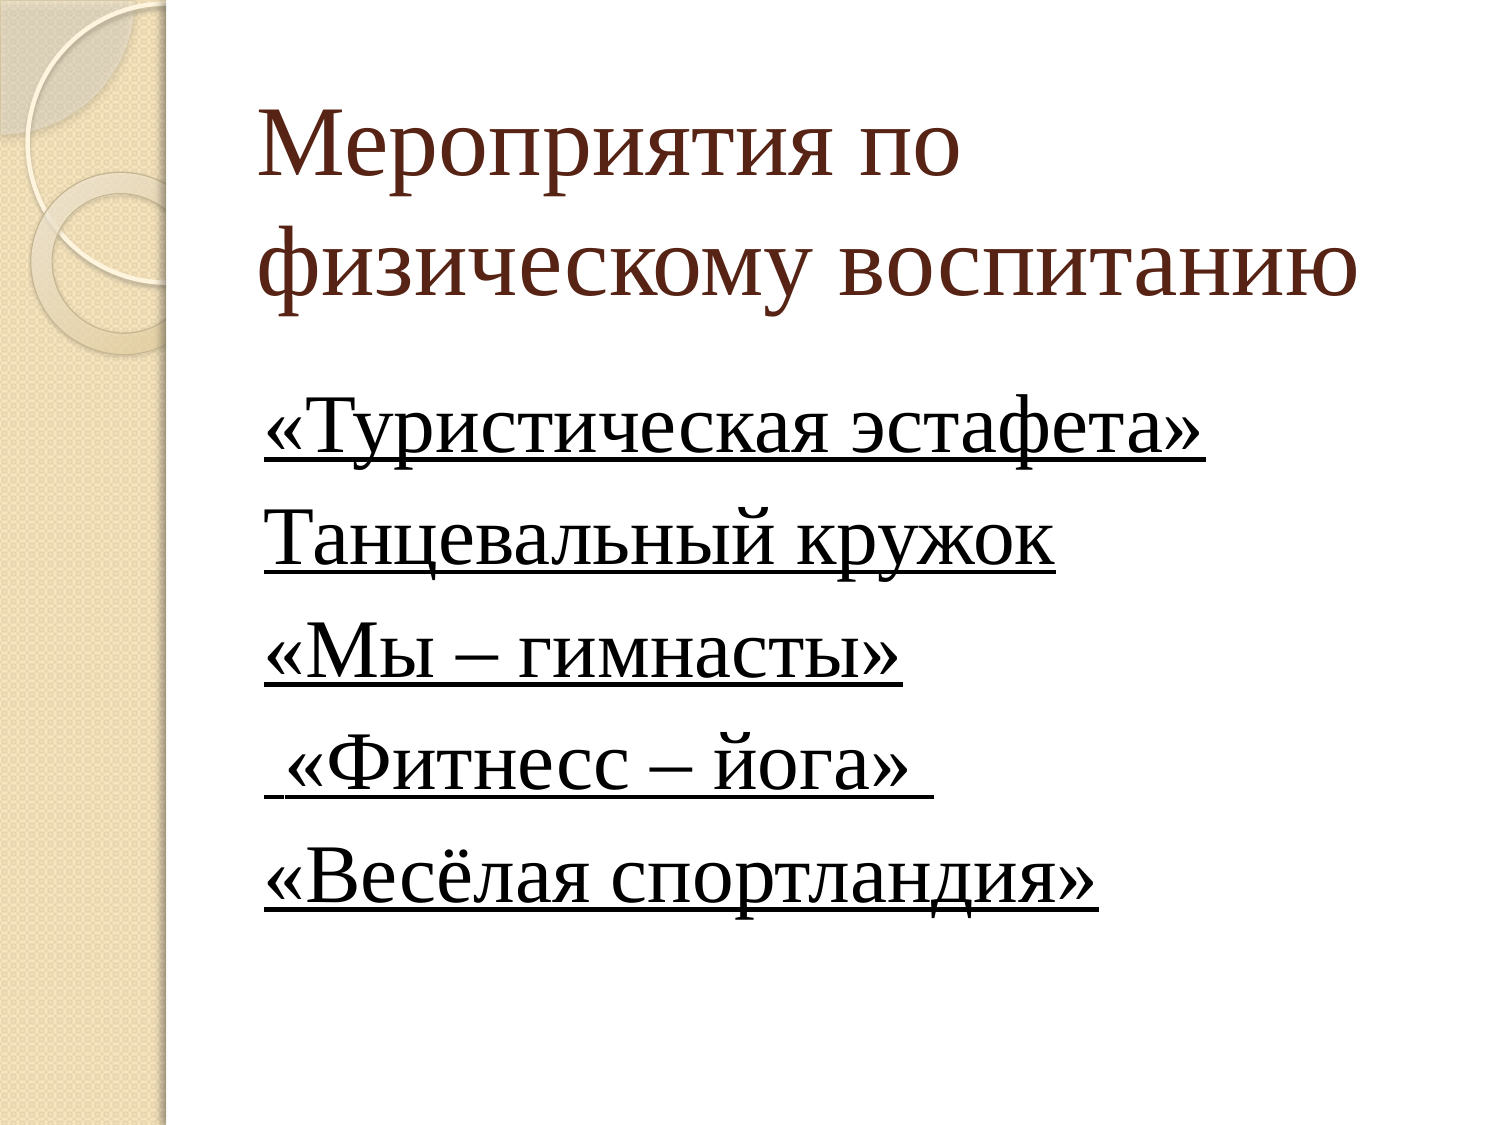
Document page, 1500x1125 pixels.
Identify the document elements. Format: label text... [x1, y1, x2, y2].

list «Туристическая эстафета» Танцевальный кружок «Мы – гимнасты» «Фитнесс – йога» «Весёлая спортландия» [235, 361, 1466, 1025]
title Мероприятия по физическому воспитанию [242, 101, 1473, 290]
